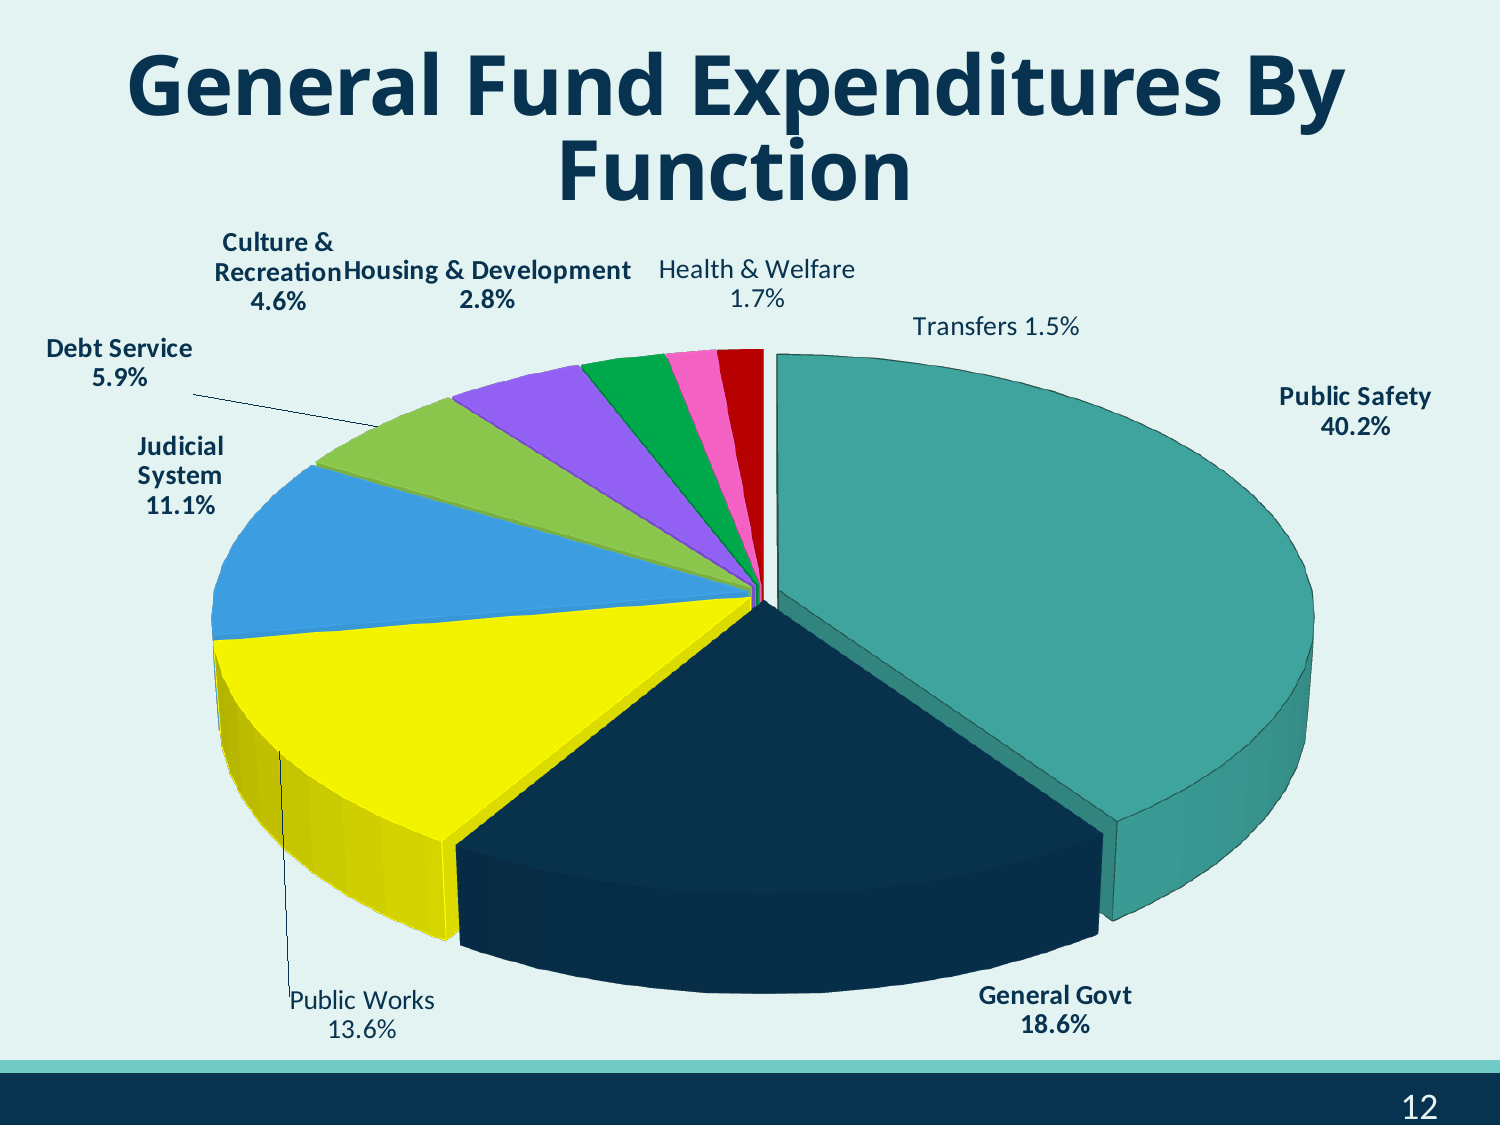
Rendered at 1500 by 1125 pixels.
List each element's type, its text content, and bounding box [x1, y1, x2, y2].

slide_number 12 [1338, 1074, 1500, 1125]
chart [19, 224, 1481, 1053]
title General Fund Expenditures By Function [20, 24, 1450, 223]
